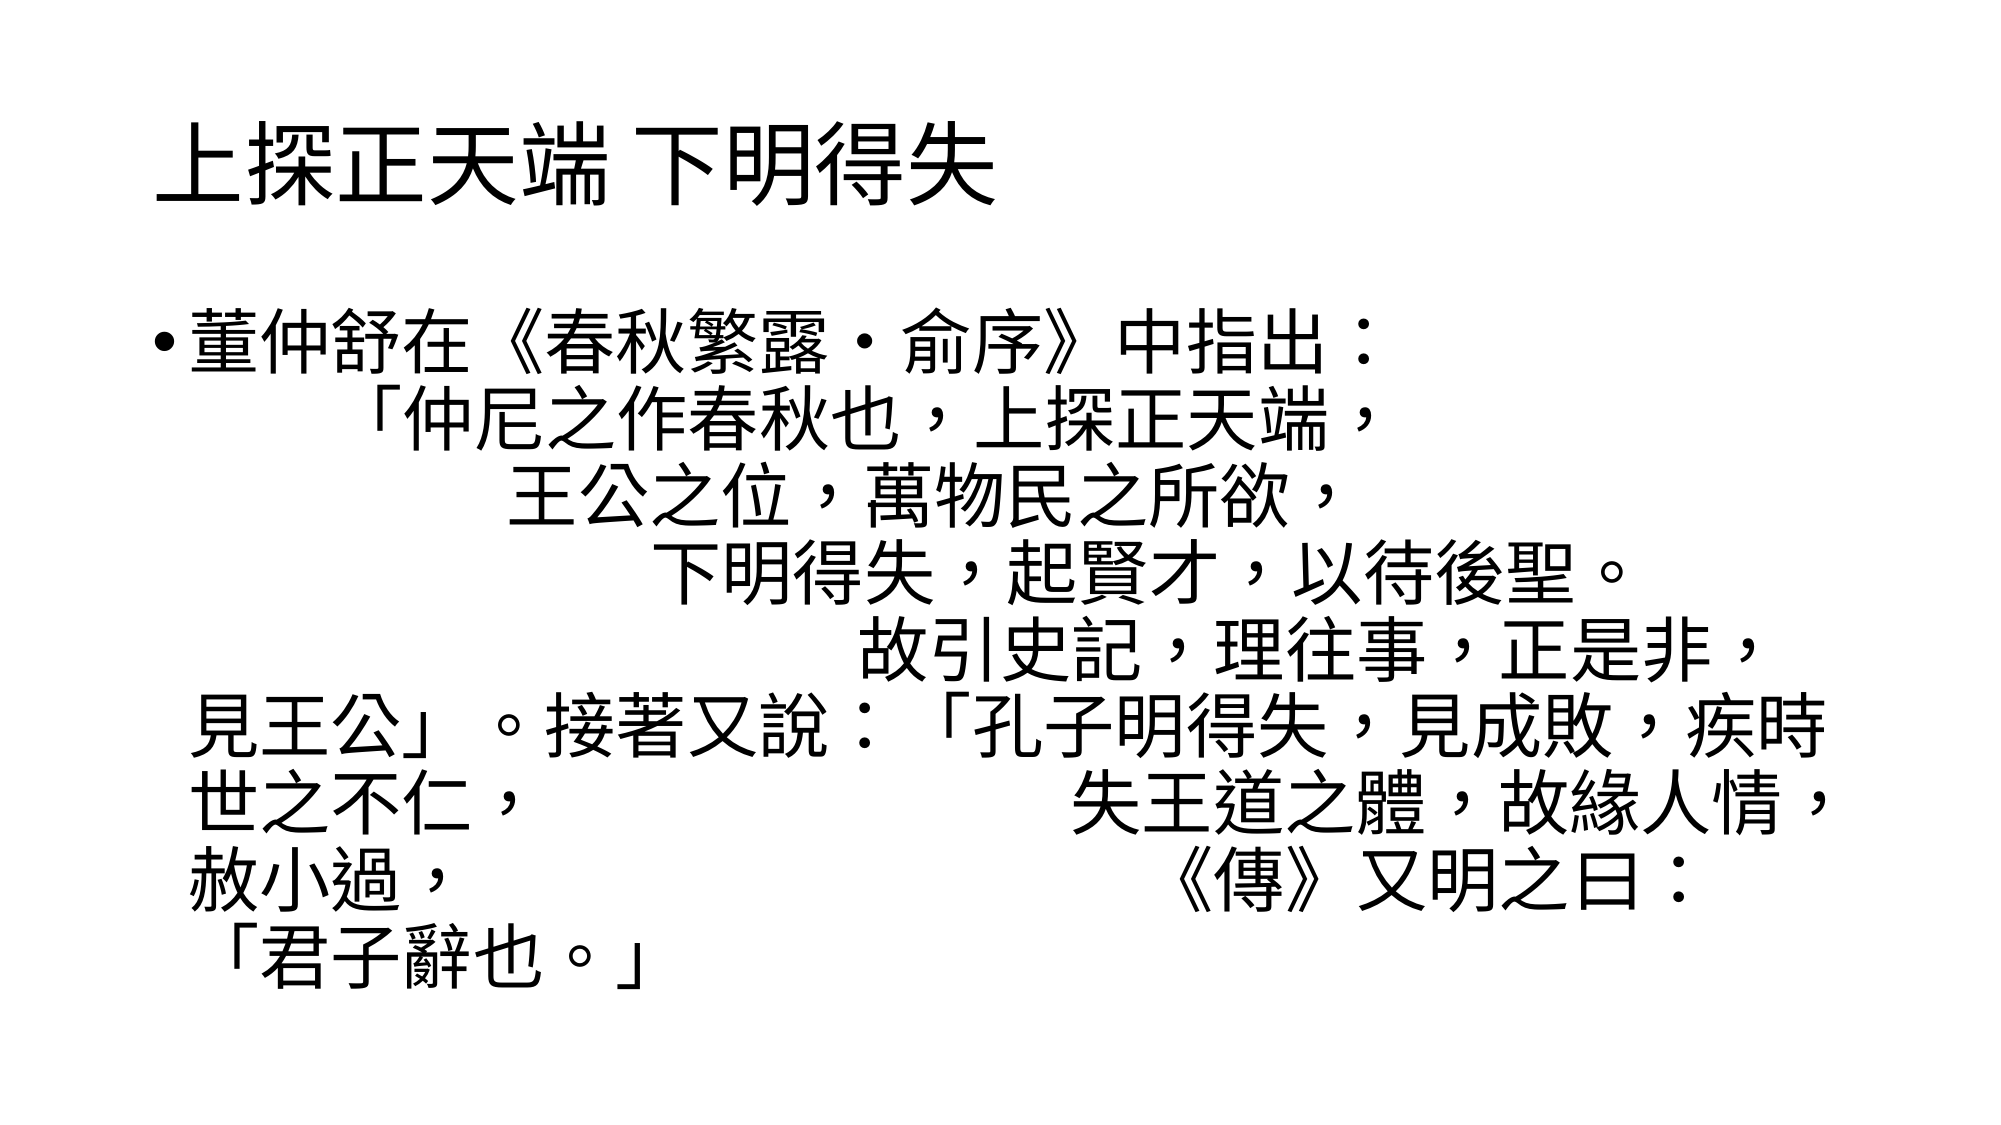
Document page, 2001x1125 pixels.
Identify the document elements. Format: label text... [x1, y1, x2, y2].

list 董仲舒在《春秋繁露‧俞序》中指出： 「仲尼之作春秋也，上探正天端， 王公之位，萬物民之所欲， 下明得失，起賢才，以待後聖。 故引史記，理往事，正是非，見王公」。接著又說：「孔子明得失，見成敗，疾時世之不仁， 失王道之體，故緣人情，赦小過， 《傳》又明之曰：「君子辭也。」 [137, 299, 1863, 1014]
title 上探正天端 下明得失 [137, 59, 1863, 278]
